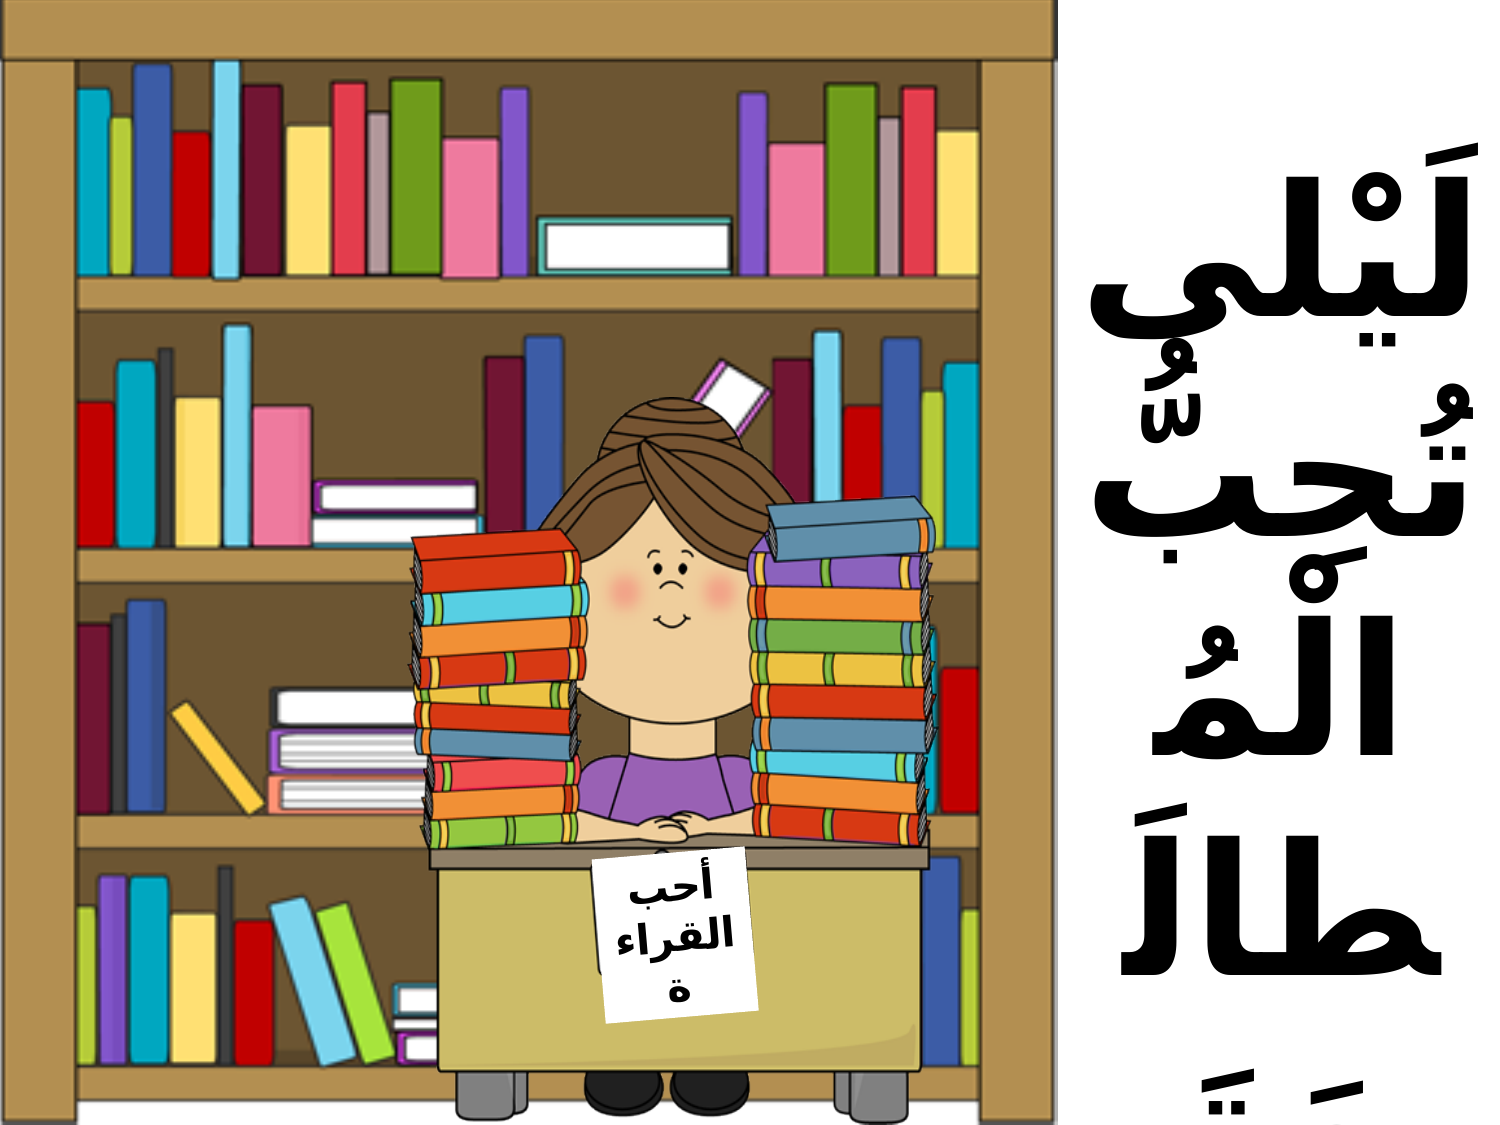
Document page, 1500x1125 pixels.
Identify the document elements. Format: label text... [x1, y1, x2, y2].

text_box لَيْلى تُحِبُّ الْمُطالَعَةَ كَثيرًا. [1061, 125, 1500, 1125]
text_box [407, 396, 940, 1125]
picture [0, 0, 1058, 1125]
